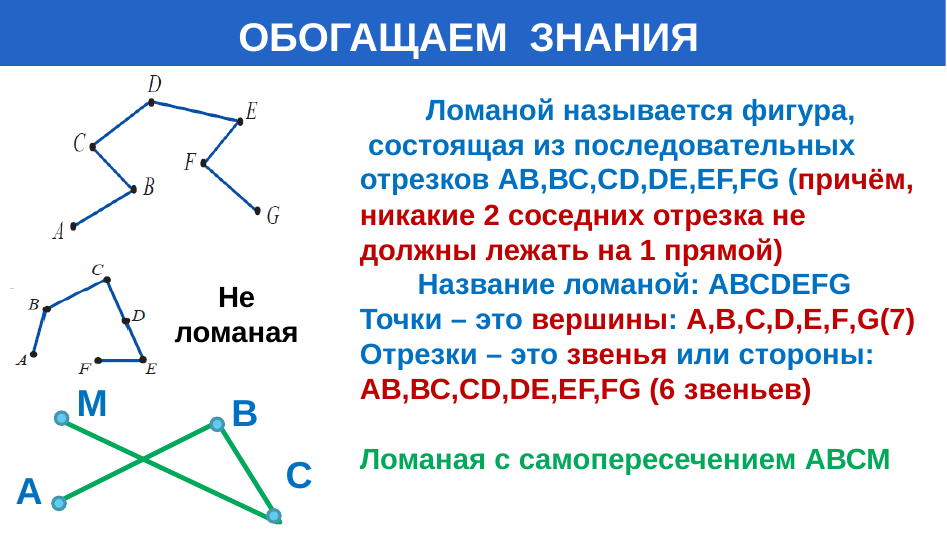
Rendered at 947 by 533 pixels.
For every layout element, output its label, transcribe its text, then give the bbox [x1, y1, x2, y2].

text_box [51, 496, 59, 512]
text_box В [216, 381, 274, 420]
text_box Не ломаная [175, 271, 318, 354]
text_box Ломаной называется фигура, состоящая из последовательных отрезков АВ,ВС,СD,DE,EF,FG (причём, никакие 2 соседних отрезка не должны лежать на 1 прямой) Название ломаной: АВСDEFG Точки – это вершины: А,В,С,D,E,F,G(7) Отрезки – это звенья или стороны: АВ,ВС,СD,DE,EF,FG (6 звеньев) Ломаная с самопересечением АВСМ [345, 83, 946, 483]
text_box [210, 416, 224, 421]
picture [3, 67, 291, 242]
text_box [53, 410, 70, 426]
text_box А [0, 459, 58, 519]
picture [9, 246, 171, 382]
text_box [0, 0, 946, 66]
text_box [64, 421, 278, 523]
text_box М [61, 391, 123, 421]
title ОБОГАЩАЕМ ЗНАНИЯ [48, 3, 890, 68]
text_box С [285, 444, 328, 504]
